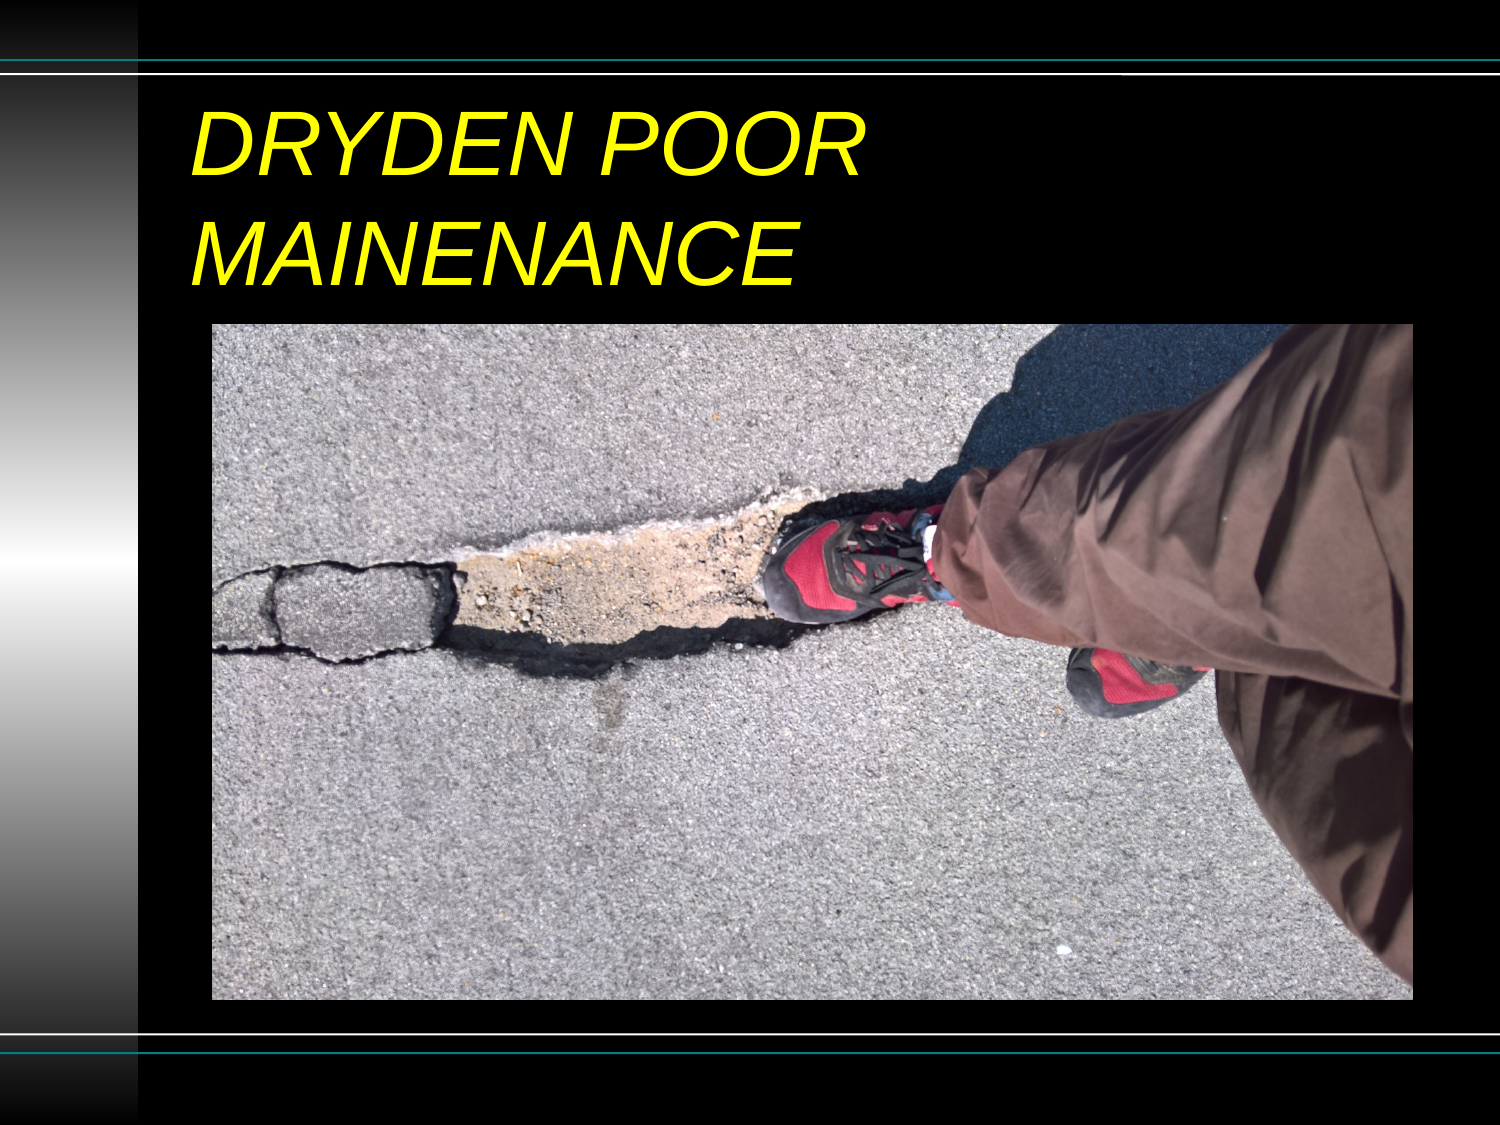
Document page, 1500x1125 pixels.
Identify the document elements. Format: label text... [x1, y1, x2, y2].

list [212, 324, 1413, 1001]
title DRYDEN POOR MAINENANCE [174, 99, 1450, 288]
